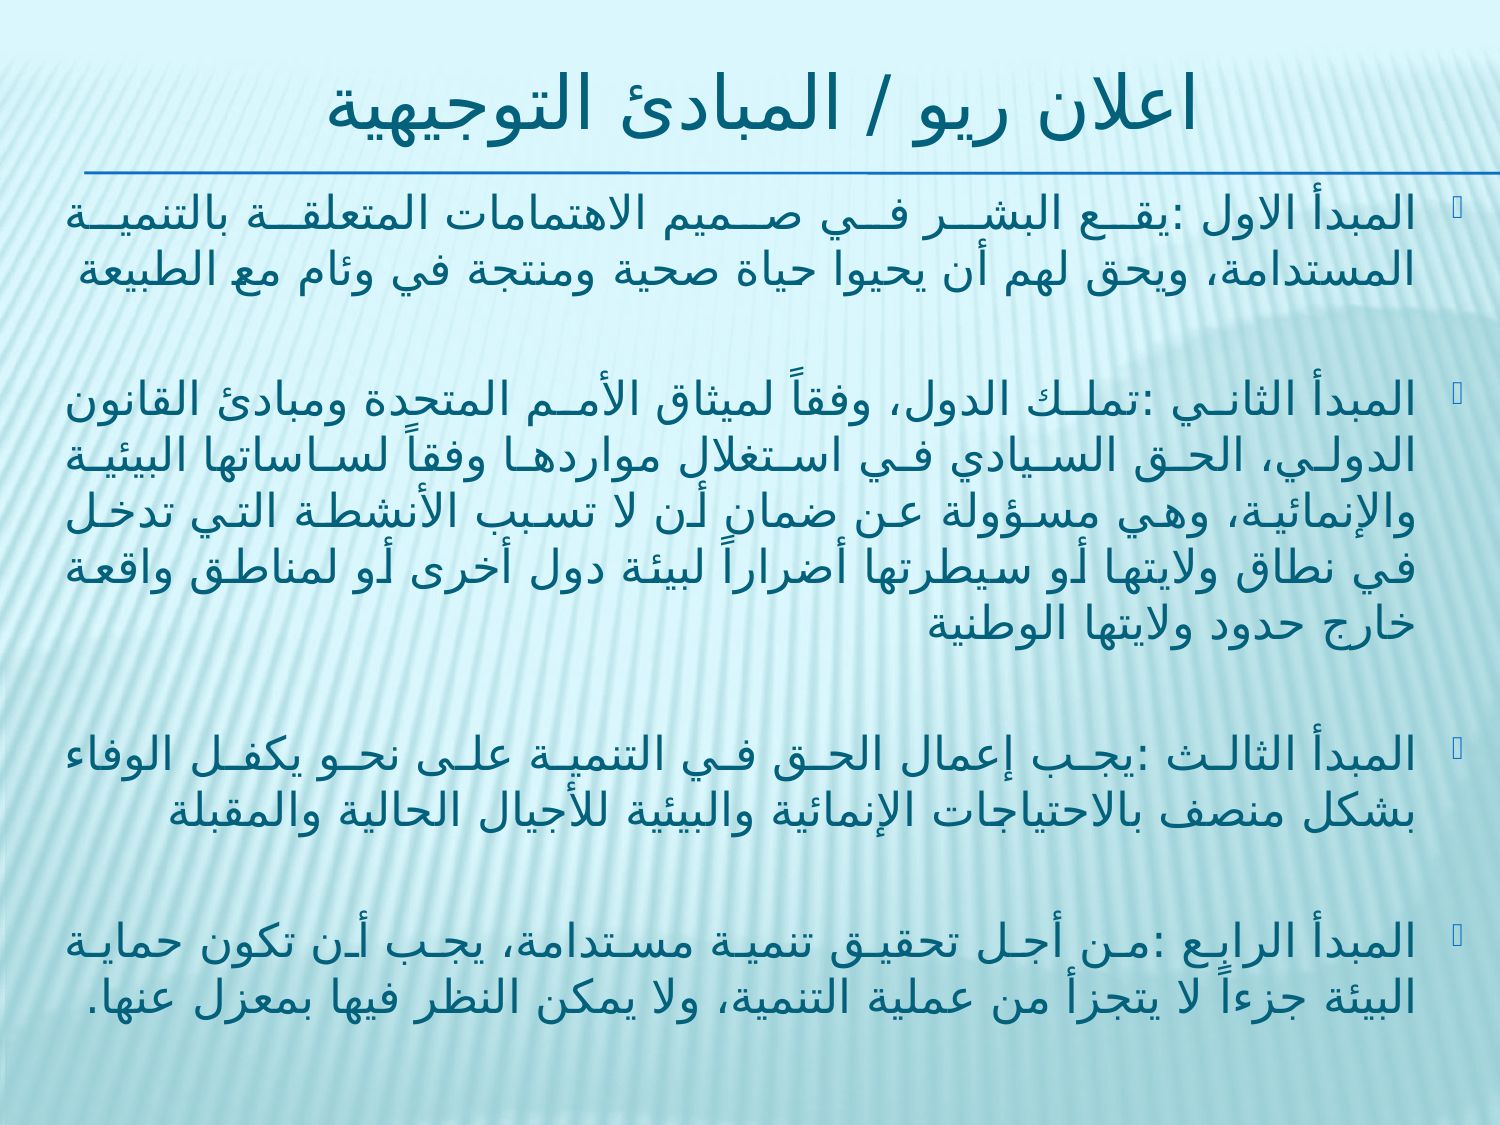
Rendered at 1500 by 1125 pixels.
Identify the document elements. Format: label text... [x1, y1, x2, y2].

title اعلان ريو / المبادئ التوجيهية [50, 37, 1475, 163]
list المبدأ الاول :يقع البشر في صميم الاهتمامات المتعلقة بالتنمية المستدامة، ويحق لهم أن يحيوا حياة صحية ومنتجة في وئام مع الطبيعة المبدأ الثاني :تملك الدول، وفقاً لميثاق الأمم المتحدة ومبادئ القانون الدولي، الحق السيادي في استغلال مواردها وفقاً لساساتها البيئية والإنمائية، وهي مسؤولة عن ضمان أن لا تسبب الأنشطة التي تدخل في نطاق ولايتها أو سيطرتها أضراراً لبيئة دول أخرى أو لمناطق واقعة خارج حدود ولايتها الوطنية المبدأ الثالث :يجب إعمال الحق في التنمية على نحو يكفل الوفاء بشكل منصف بالاحتياجات الإنمائية والبيئية للأجيال الحالية والمقبلة المبدأ الرابع :من أجل تحقيق تنمية مستدامة، يجب أن تكون حماية البيئة جزءاً لا يتجزأ من عملية التنمية، ولا يمكن النظر فيها بمعزل عنها. [50, 174, 1475, 1100]
